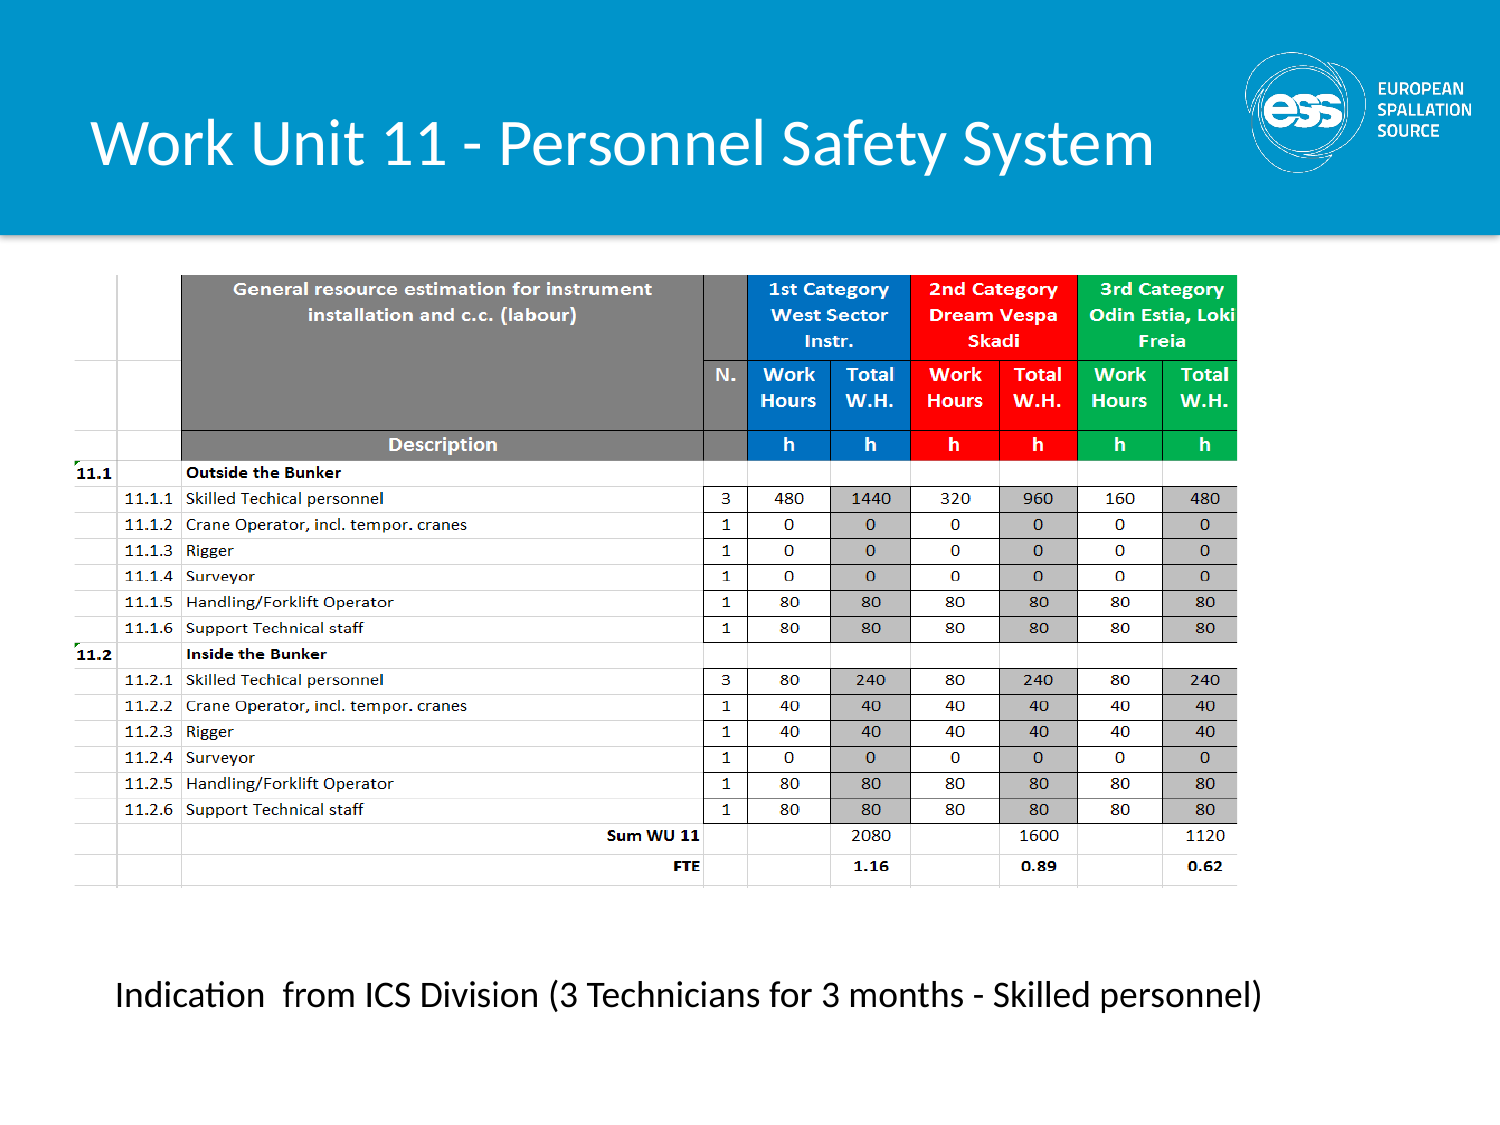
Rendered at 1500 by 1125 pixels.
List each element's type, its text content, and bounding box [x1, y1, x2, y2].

picture [1443, 86, 1450, 93]
picture [1379, 83, 1385, 94]
picture [1400, 83, 1407, 94]
picture [1409, 104, 1415, 115]
picture [74, 274, 1238, 888]
picture [1436, 104, 1444, 115]
picture [1418, 104, 1423, 115]
picture [1422, 125, 1428, 134]
title Work Unit 11 - Personnel Safety System [75, 45, 1175, 233]
picture [1423, 83, 1430, 94]
picture [1454, 83, 1458, 94]
picture [1389, 104, 1393, 115]
text_box Indication from ICS Division (3 Technicians for 3 months - Skilled personnel) [99, 962, 1338, 1023]
picture [1264, 94, 1342, 127]
picture [1398, 109, 1406, 115]
picture [1432, 125, 1438, 136]
